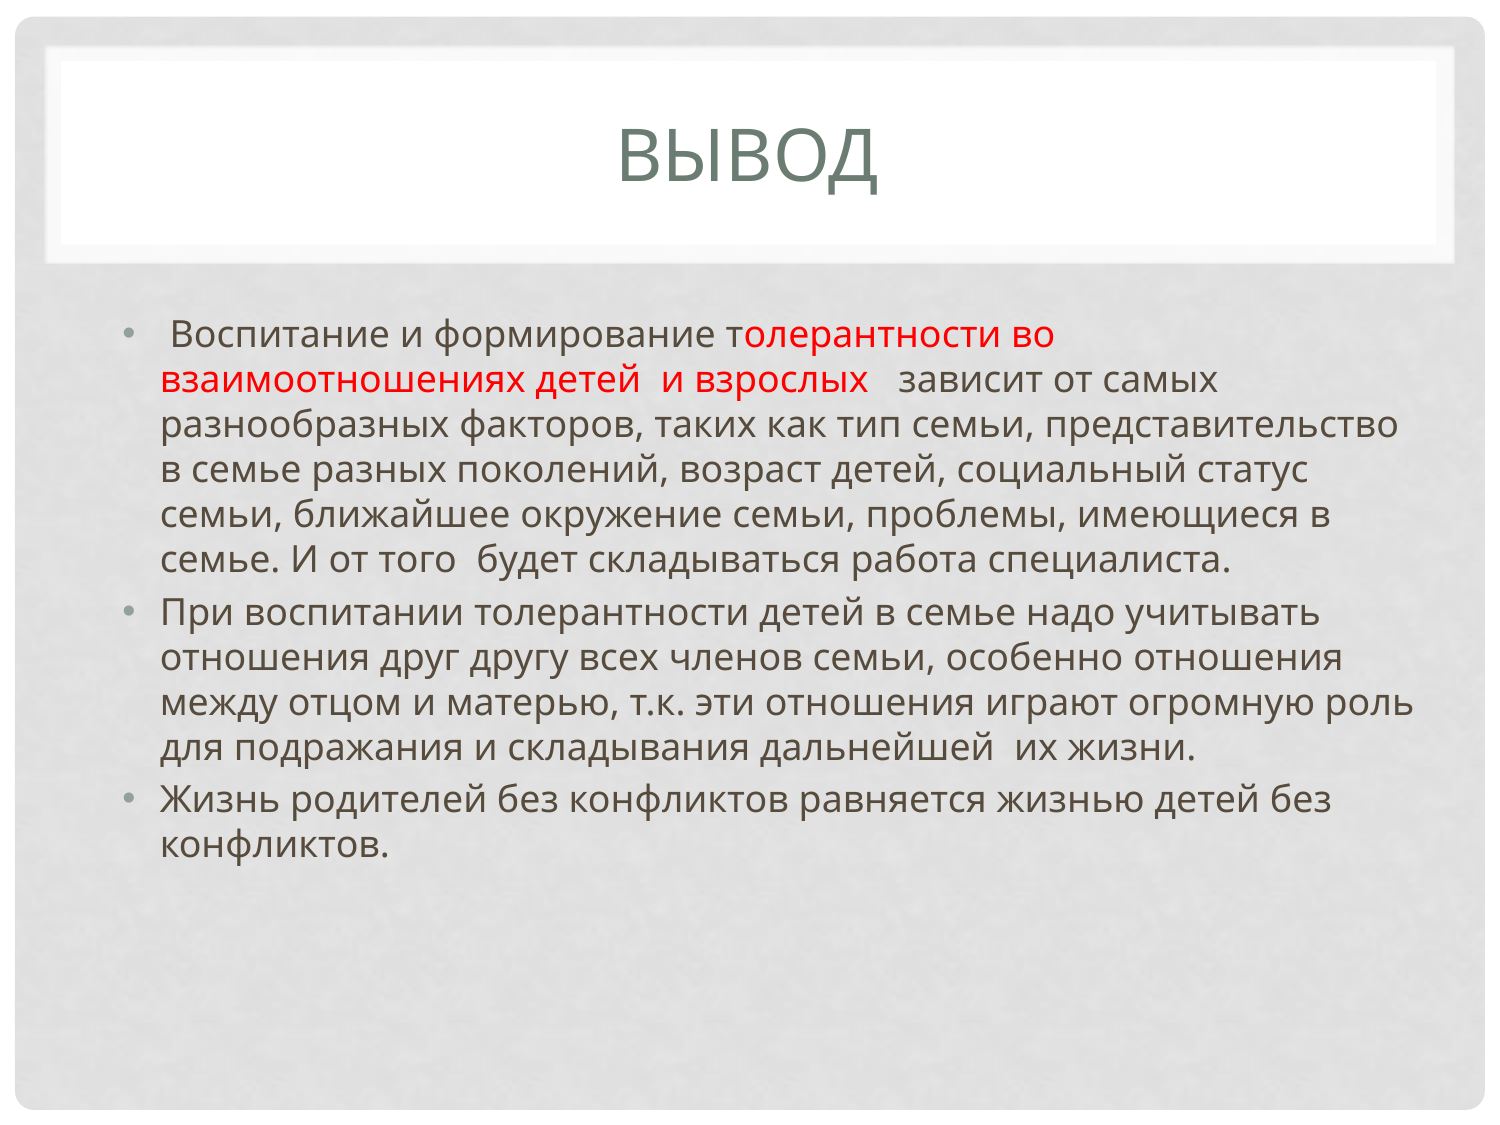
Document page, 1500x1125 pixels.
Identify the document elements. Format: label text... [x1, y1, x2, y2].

title Вывод [69, 66, 1425, 238]
list Воспитание и формирование толерантности во взаимоотношениях детей и взрослых зависит от самых разнообразных факторов, таких как тип семьи, представительство в семье разных поколений, возраст детей, социальный статус семьи, ближайшее окружение семьи, проблемы, имеющиеся в семье. И от того будет складываться работа специалиста. При воспитании толерантности детей в семье надо учитывать отношения друг другу всех членов семьи, особенно отношения между отцом и матерью, т.к. эти отношения играют огромную роль для подражания и складывания дальнейшей их жизни. Жизнь родителей без конфликтов равняется жизнью детей без конфликтов. [88, 302, 1439, 1021]
